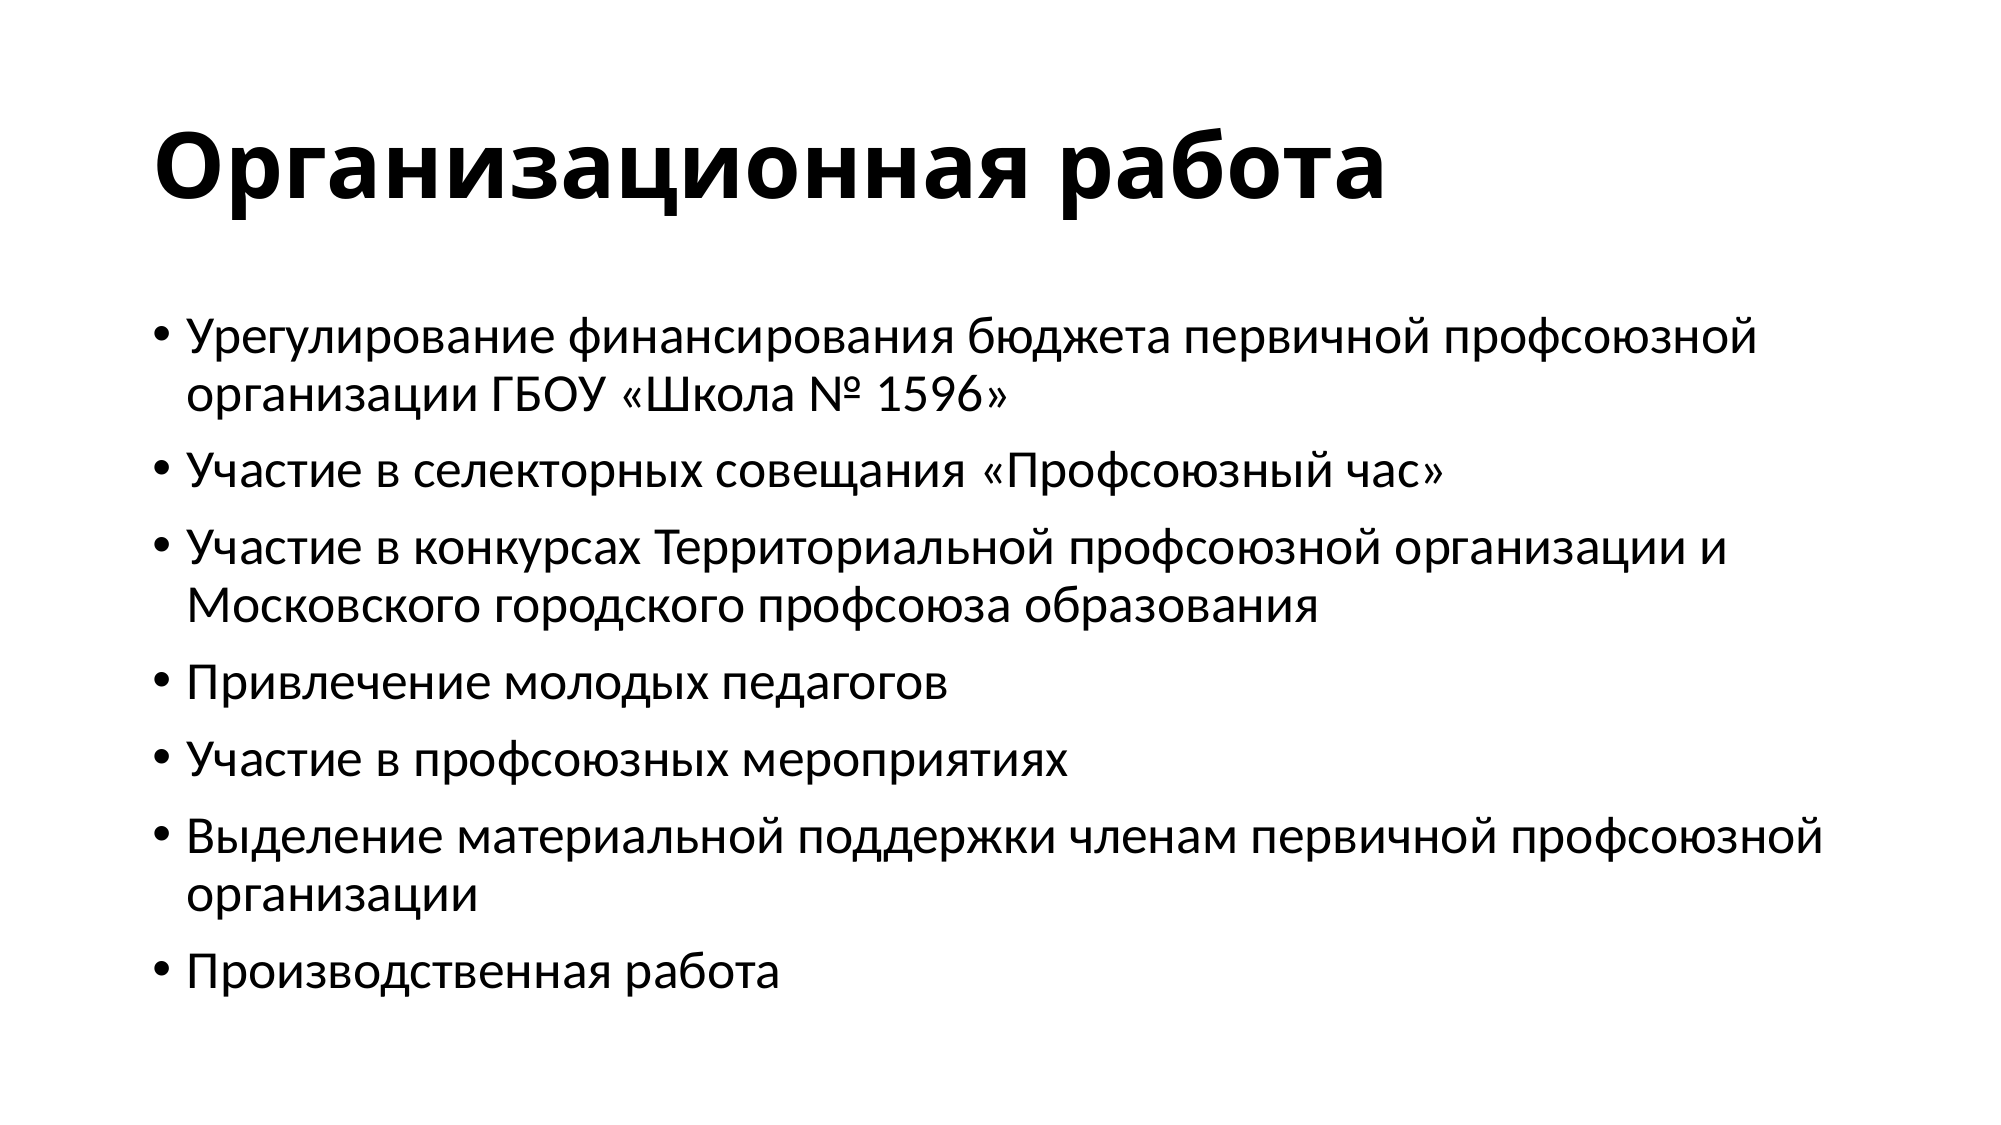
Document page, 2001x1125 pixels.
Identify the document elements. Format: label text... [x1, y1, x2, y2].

title Организационная работа [137, 59, 1863, 278]
list Урегулирование финансирования бюджета первичной профсоюзной организации ГБОУ «Школа № 1596» Участие в селекторных совещания «Профсоюзный час» Участие в конкурсах Территориальной профсоюзной организации и Московского городского профсоюза образования Привлечение молодых педагогов Участие в профсоюзных мероприятиях Выделение материальной поддержки членам первичной профсоюзной организации Производственная работа [137, 299, 1863, 1014]
